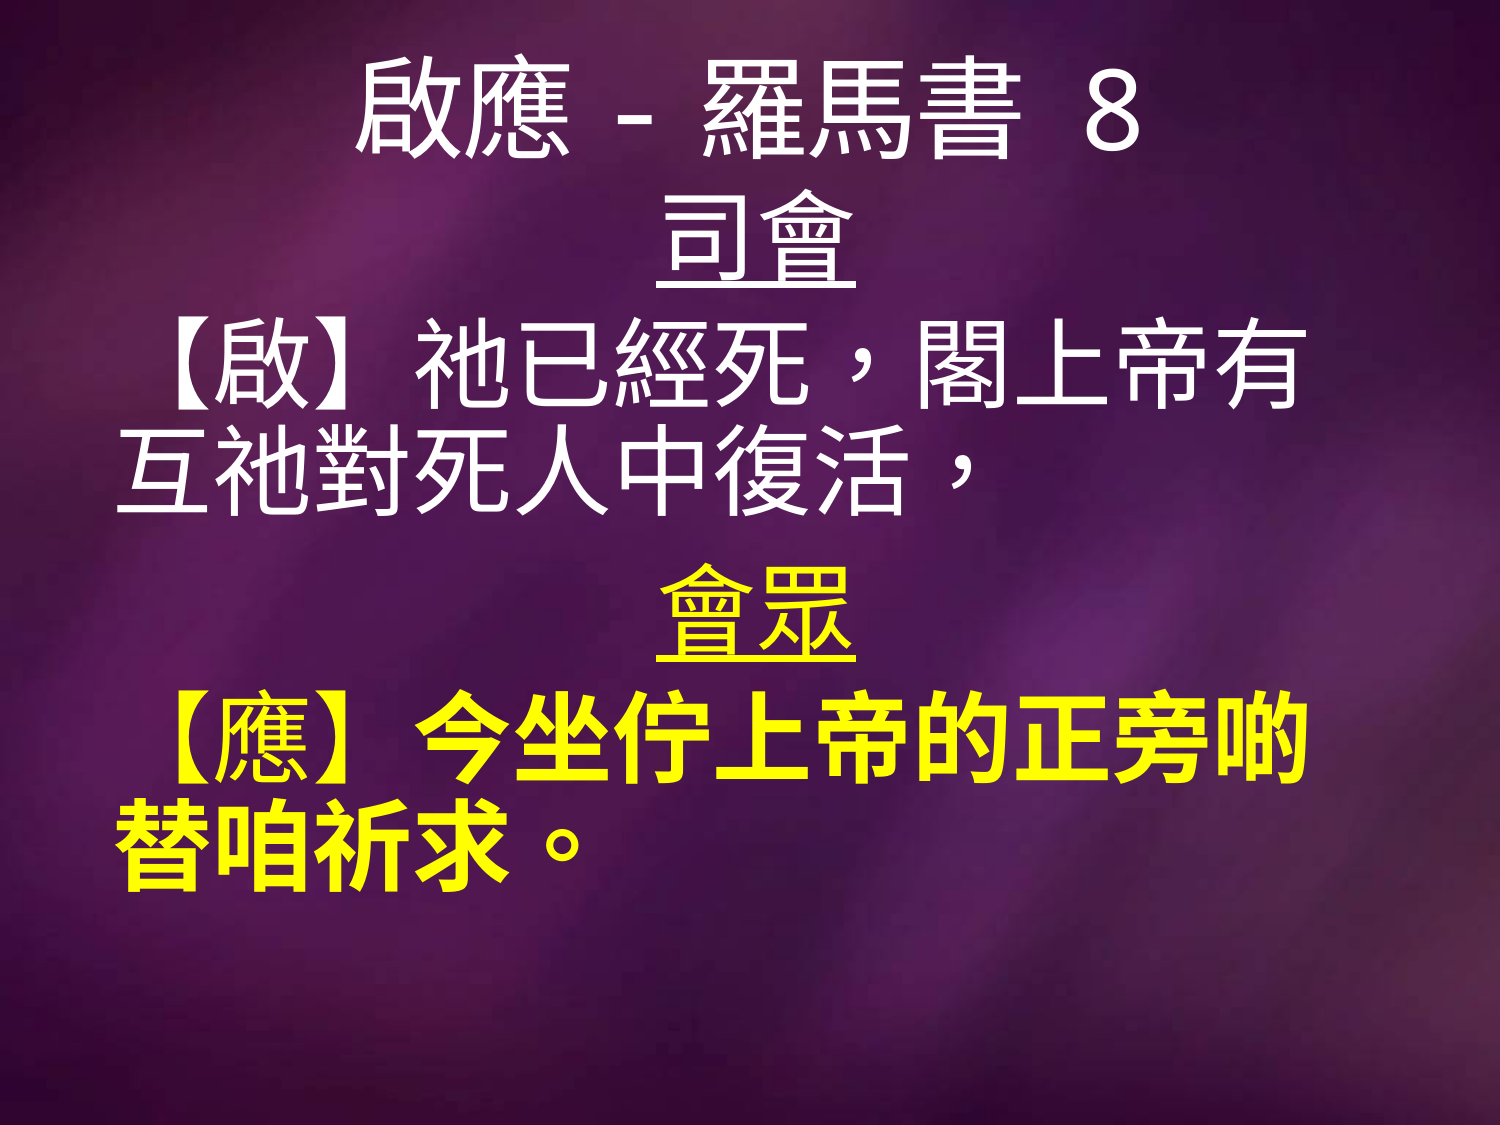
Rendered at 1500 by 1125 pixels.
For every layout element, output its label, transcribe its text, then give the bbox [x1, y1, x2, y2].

list 司會 【啟】祂已經死，閣上帝有互祂對死人中復活， 會眾 【應】今坐佇上帝的正旁啲替咱祈求。 [112, 186, 1400, 925]
picture [0, 0, 1500, 1125]
title 啟應-羅馬書 8 [62, 37, 1438, 174]
